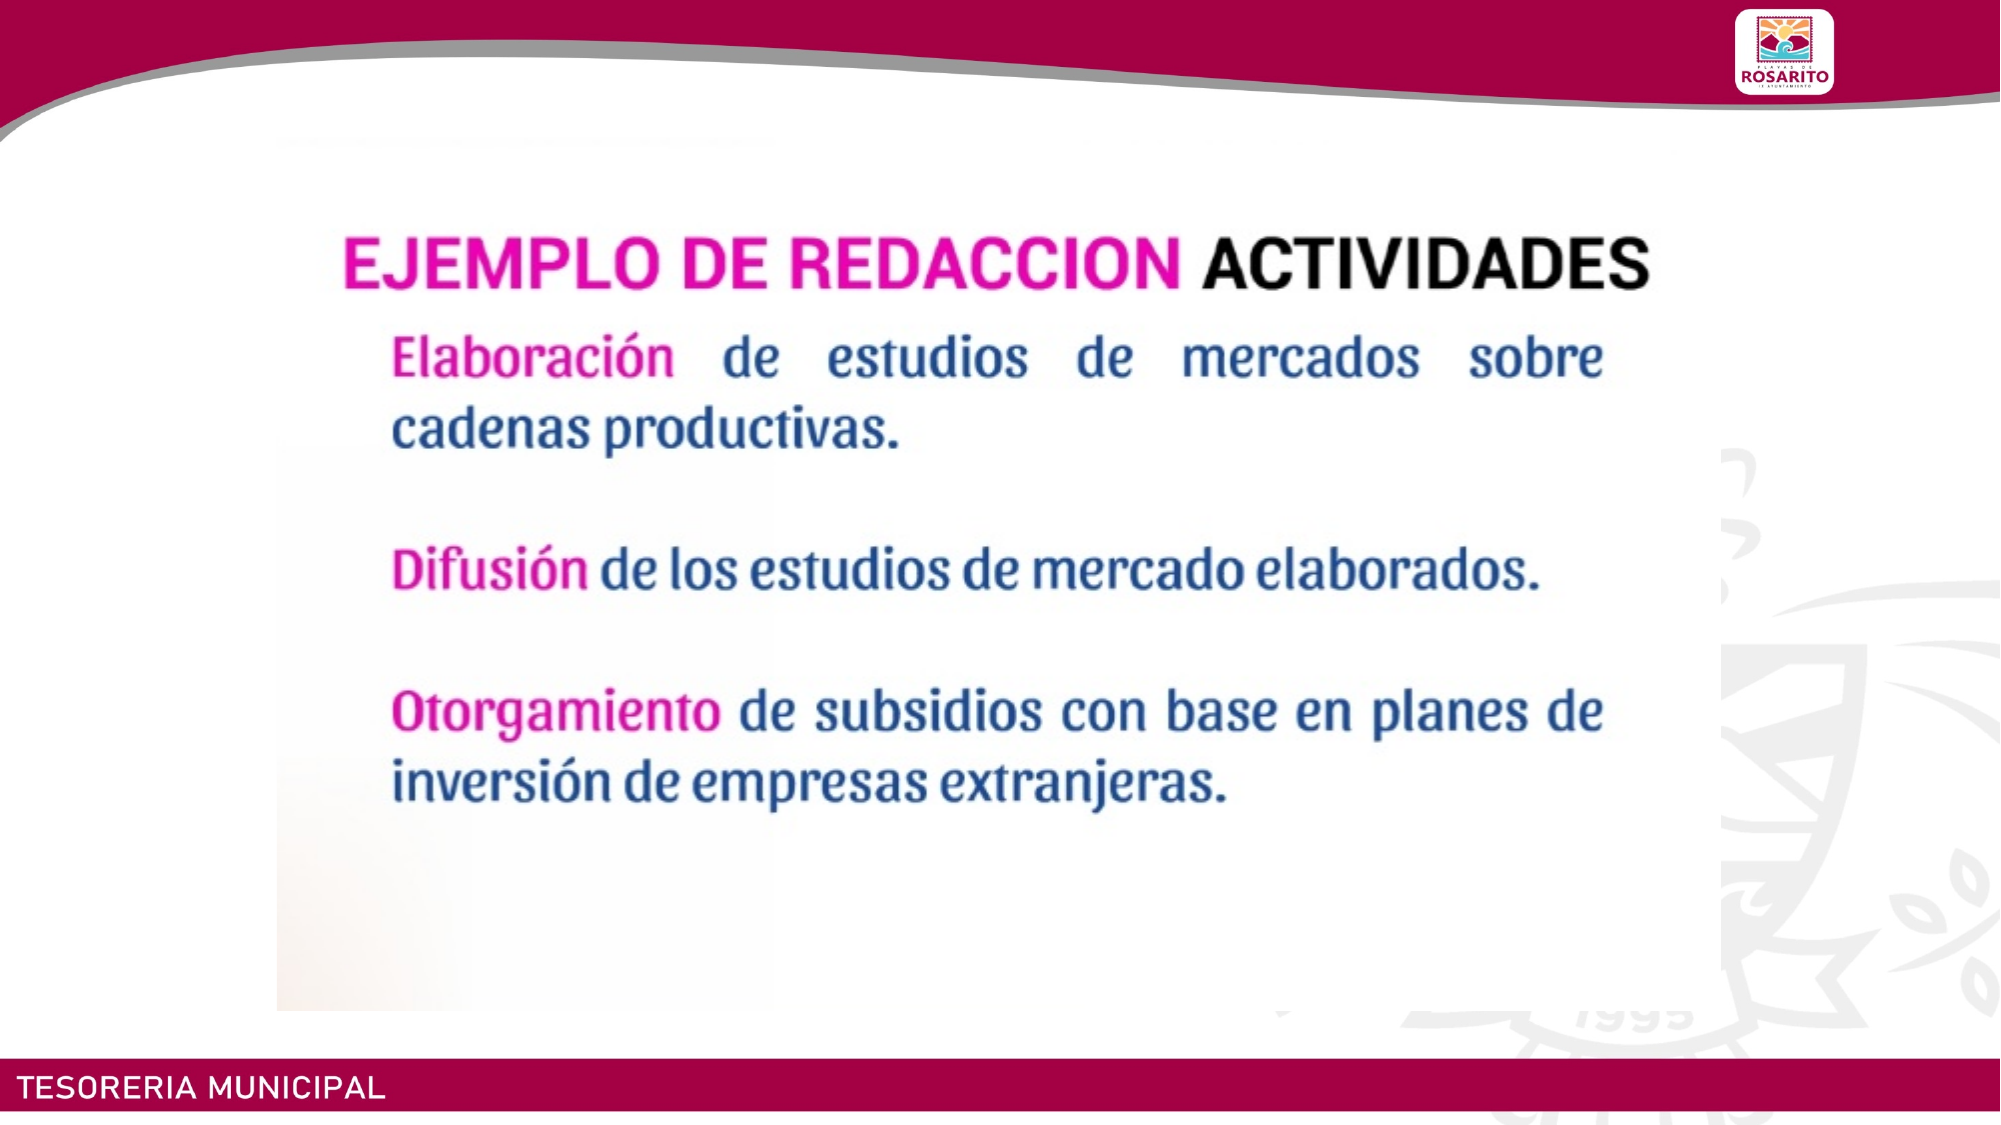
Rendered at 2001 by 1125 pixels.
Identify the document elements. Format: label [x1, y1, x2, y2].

picture [0, 0, 2000, 1125]
list [276, 137, 1722, 1011]
